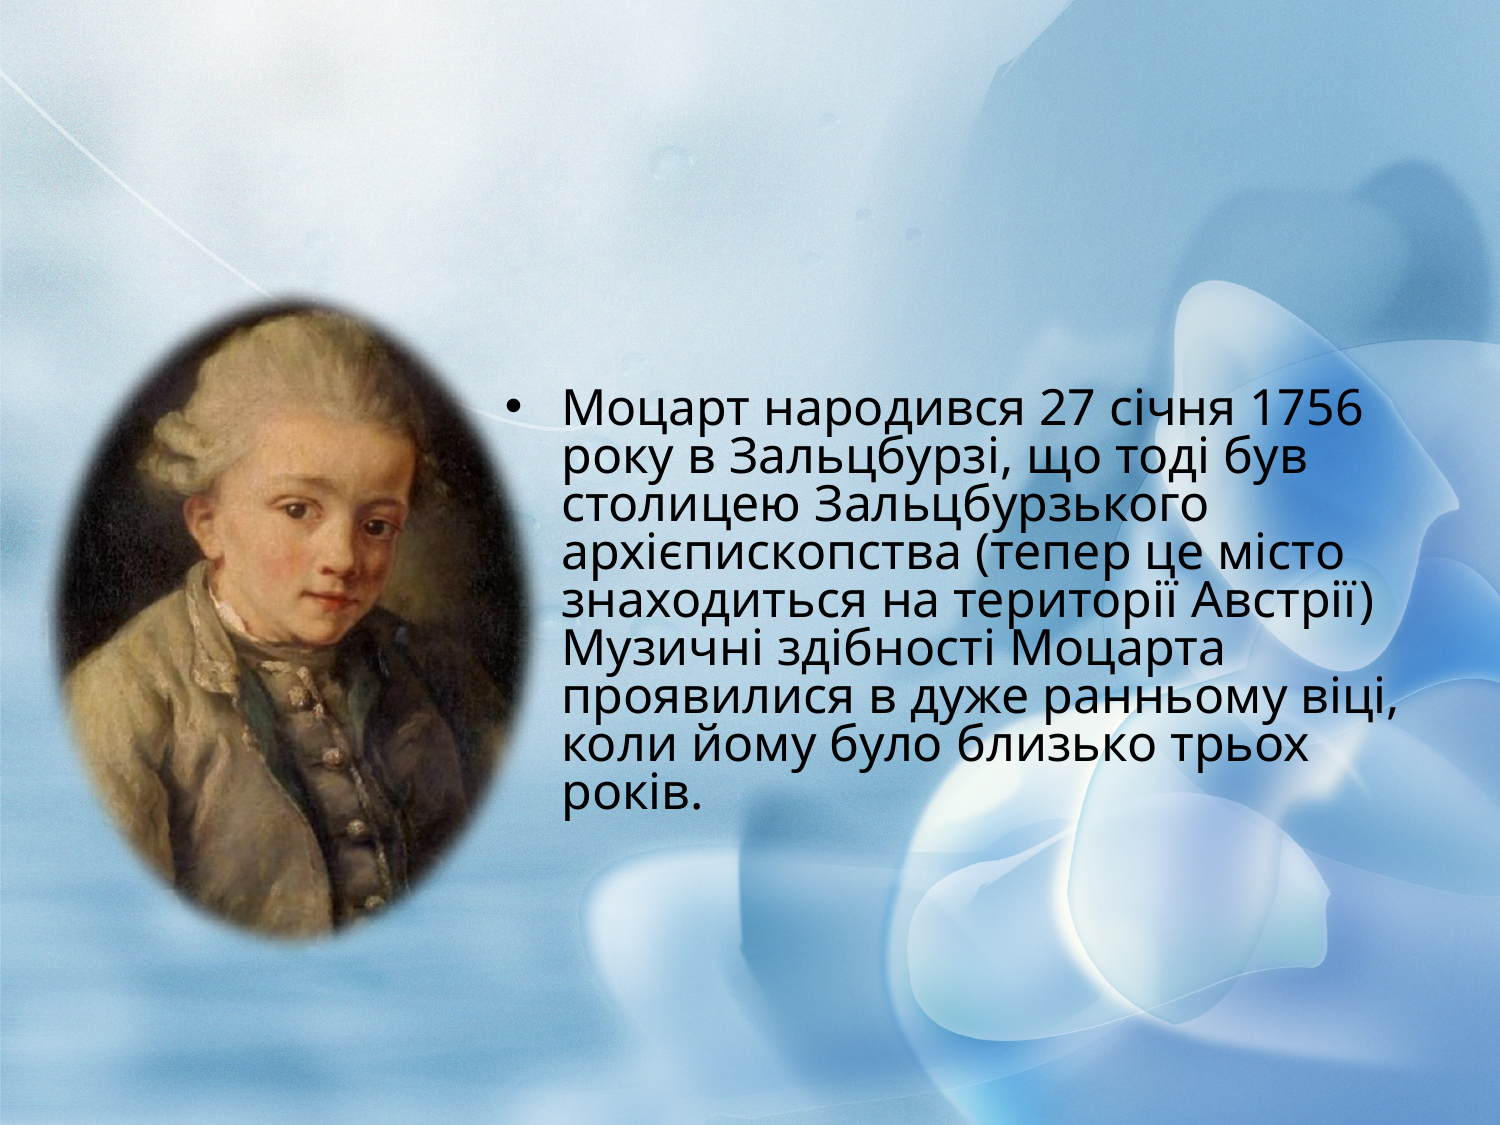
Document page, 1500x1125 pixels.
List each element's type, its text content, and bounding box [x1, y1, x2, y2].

list Моцарт народився 27 січня 1756 року в Зальцбурзі, що тоді був столицею Зальцбурзького архієпископства (тепер це місто знаходиться на території Австрії) Музичні здібності Моцарта проявилися в дуже ранньому віці, коли йому було близько трьох років. [489, 77, 1440, 946]
picture [0, 0, 1500, 1125]
